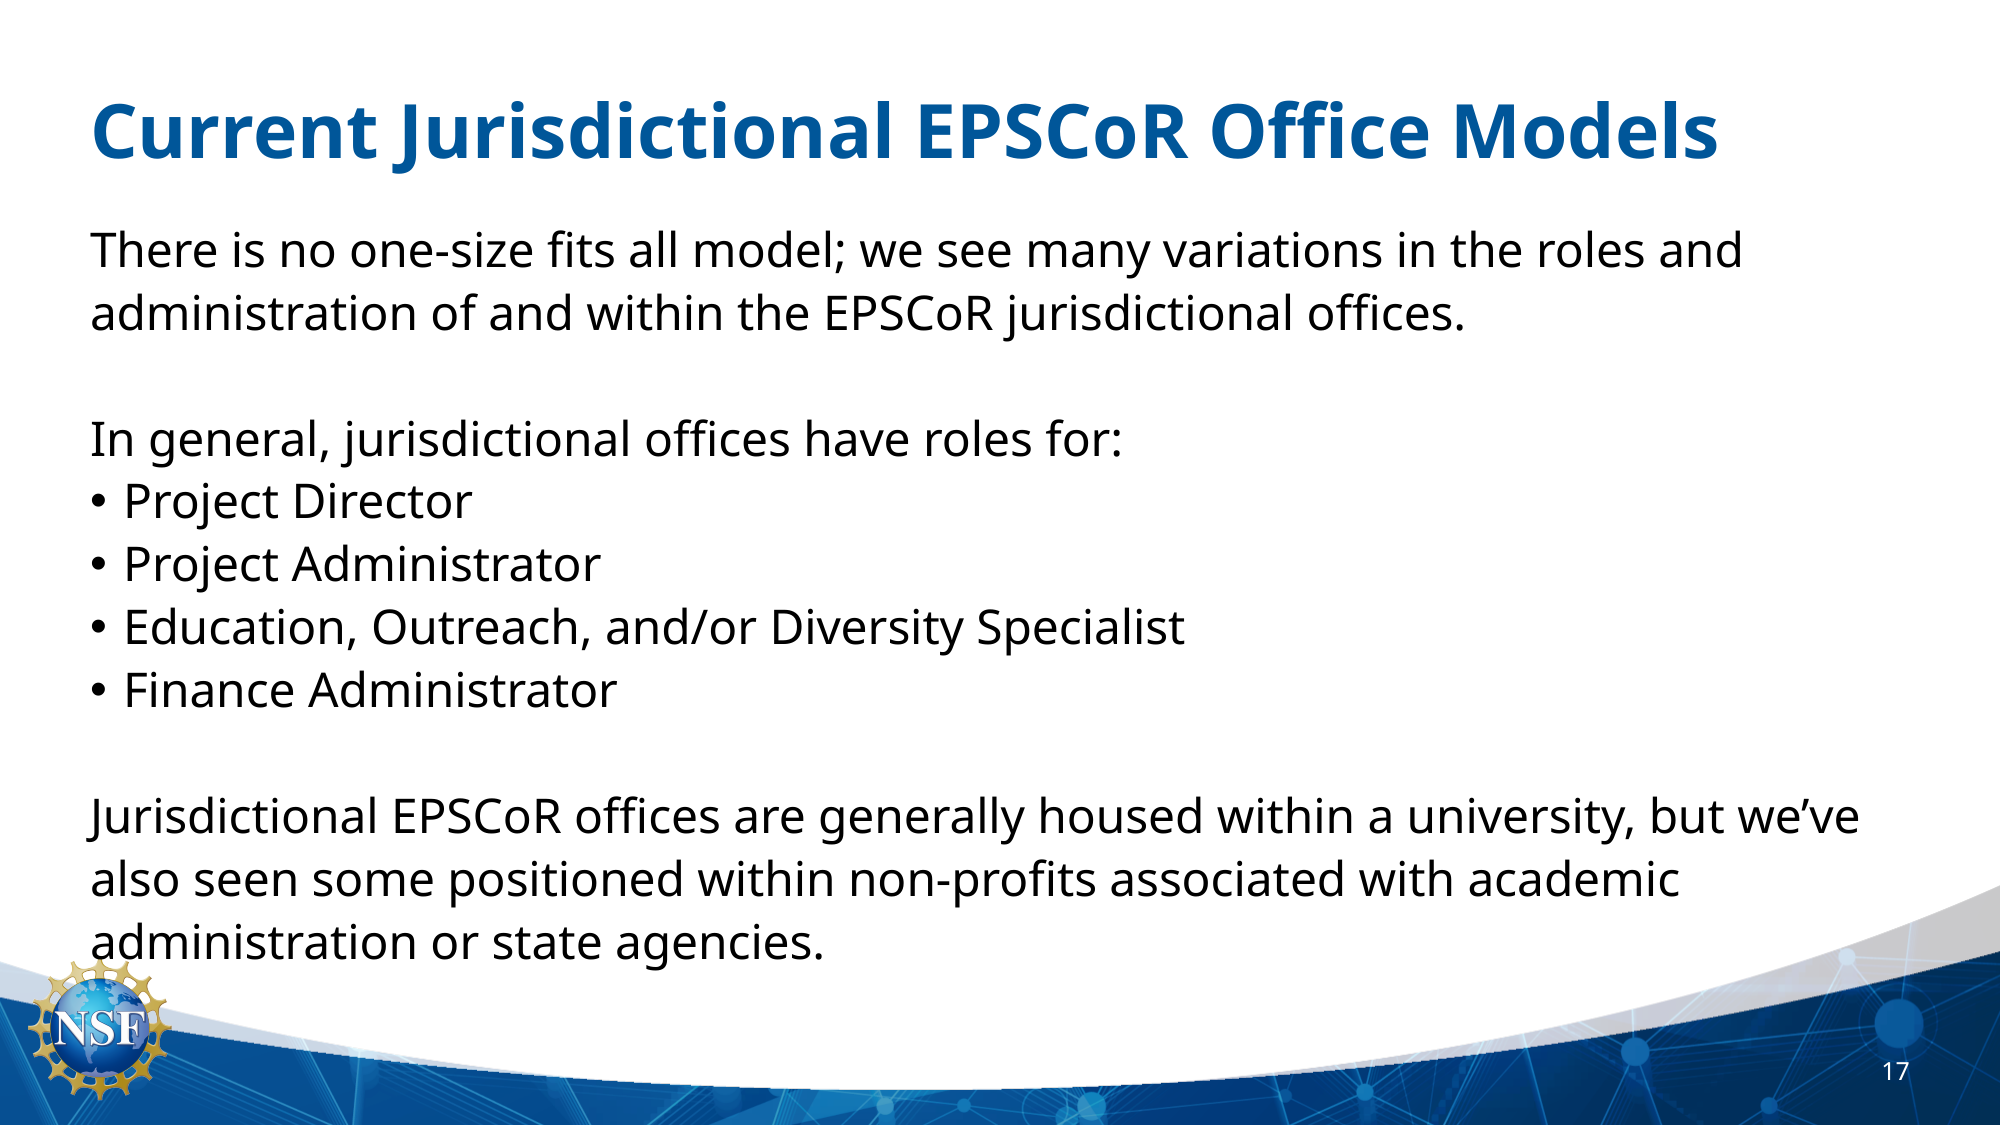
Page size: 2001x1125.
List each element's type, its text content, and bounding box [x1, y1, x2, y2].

picture [0, 864, 2000, 1125]
title Current Jurisdictional EPSCoR Office Models [75, 86, 1925, 206]
slide_number 17 [1475, 1042, 1925, 1103]
list There is no one-size fits all model; we see many variations in the roles and administration of and within the EPSCoR jurisdictional offices. In general, jurisdictional offices have roles for: Project Director Project Administrator Education, Outreach, and/or Diversity Specialist Finance Administrator Jurisdictional EPSCoR offices are generally housed within a university, but we’ve also seen some positioned within non-profits associated with academic administration or state agencies. [75, 206, 1971, 982]
